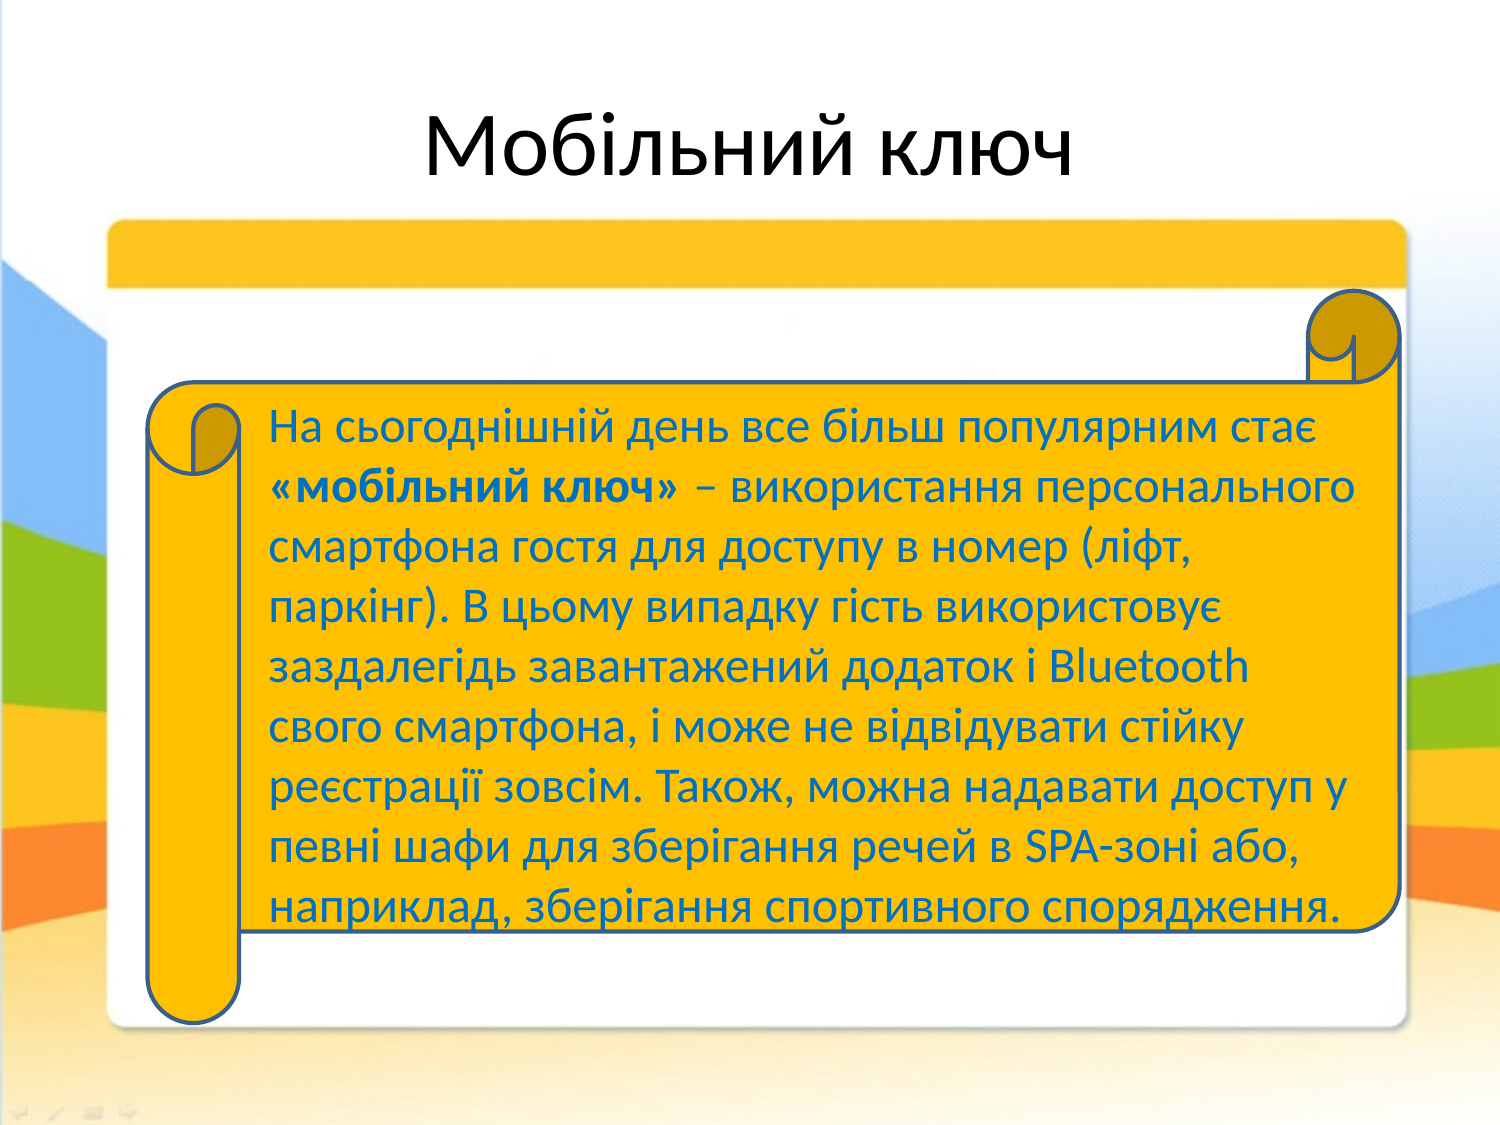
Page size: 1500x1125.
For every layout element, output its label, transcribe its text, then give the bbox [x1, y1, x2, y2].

title Мобільний ключ [75, 45, 1425, 233]
text_box [145, 288, 1402, 1026]
text_box На сьогоднішній день все більш популярним стає «мобільний ключ» – використання персонального смартфона гостя для доступу в номер (ліфт, паркінг). В цьому випадку гість використовує заздалегідь завантажений додаток і Bluetooth свого смартфона, і може не відвідувати стійку реєстрації зовсім. Також, можна надавати доступ у певні шафи для зберігання речей в SPA-зоні або, наприклад, зберігання спортивного спорядження. [253, 385, 1376, 985]
picture [0, 0, 1500, 1125]
